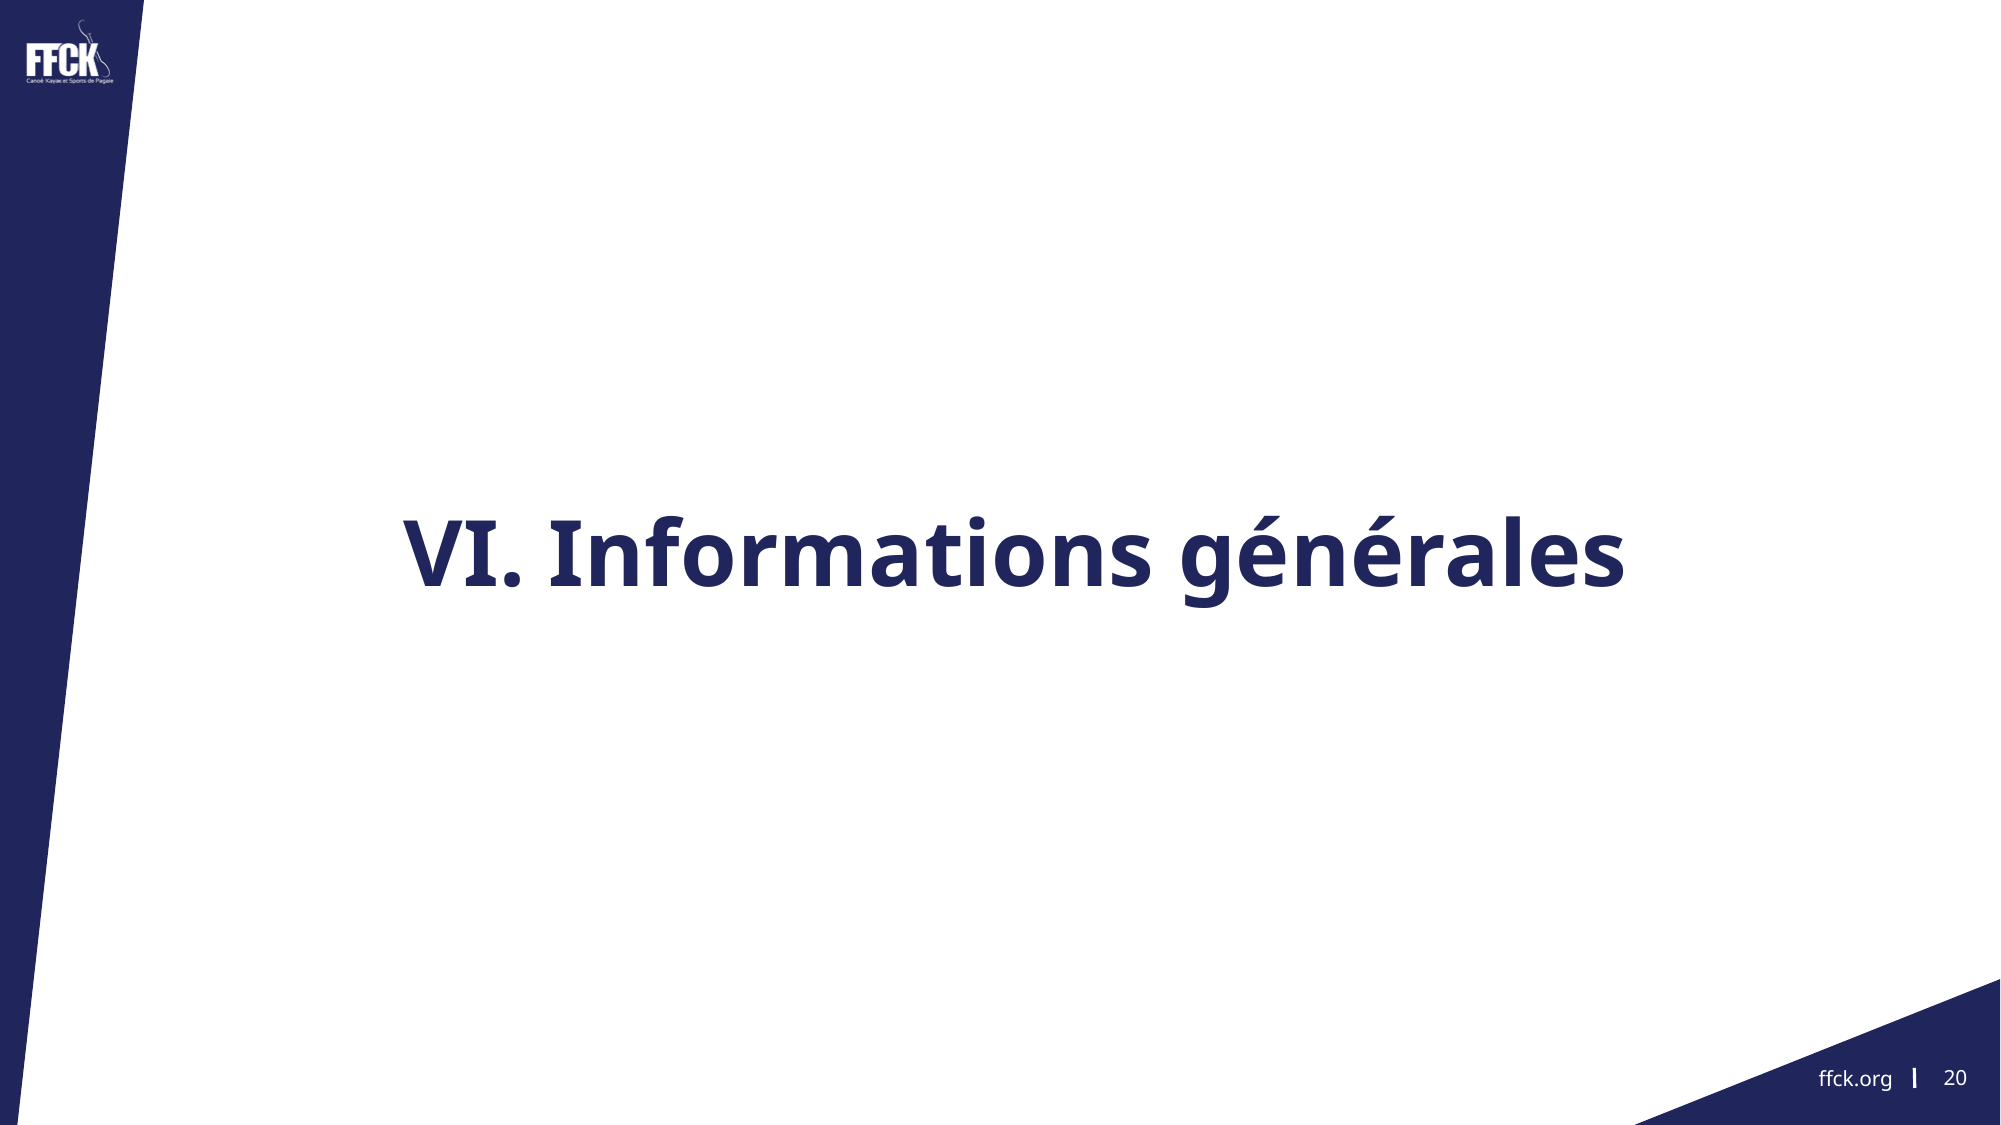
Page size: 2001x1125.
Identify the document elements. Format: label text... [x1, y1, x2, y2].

text_box VI. Informations générales [347, 487, 1685, 612]
picture [22, 14, 118, 87]
